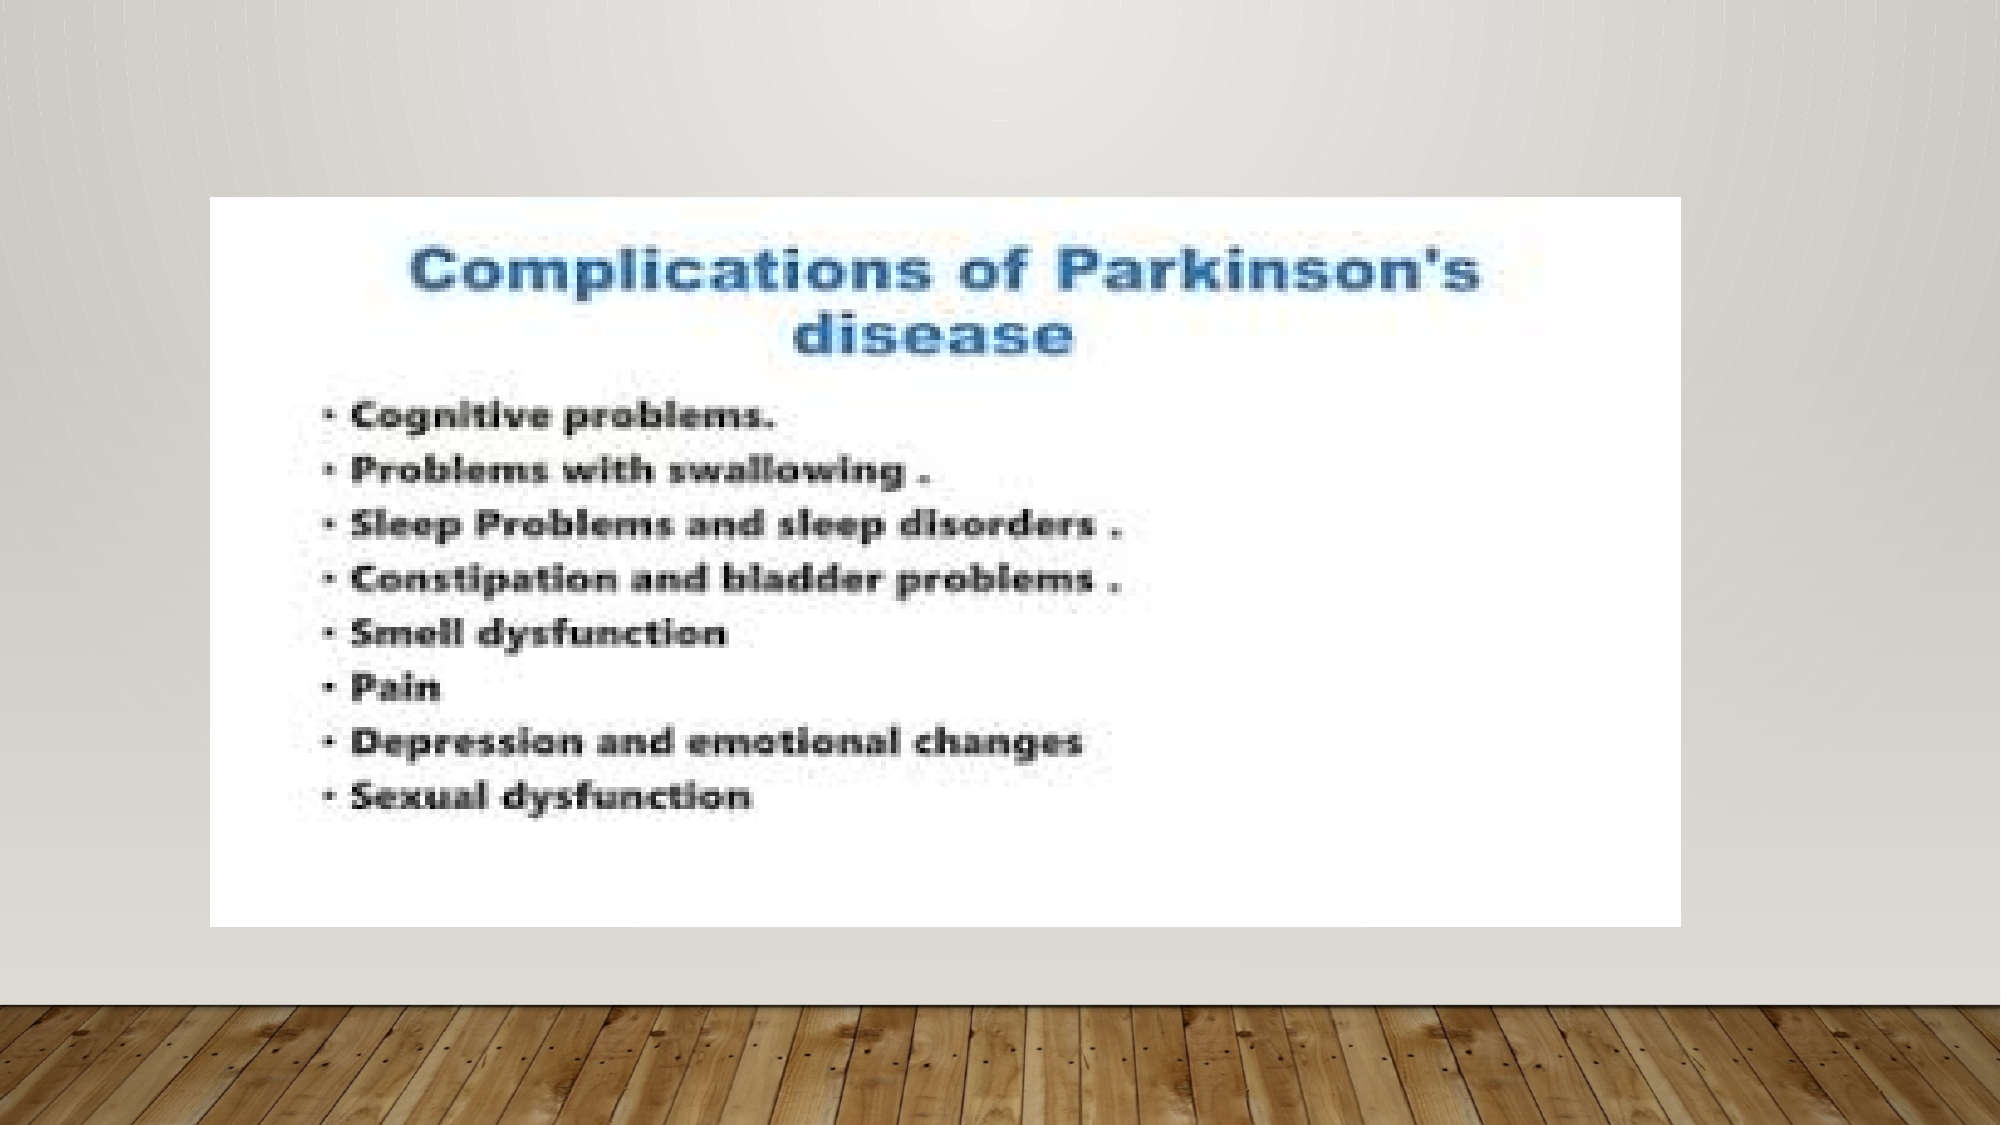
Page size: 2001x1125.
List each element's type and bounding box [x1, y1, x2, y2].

picture [210, 197, 1681, 927]
picture [0, 1005, 2000, 1125]
